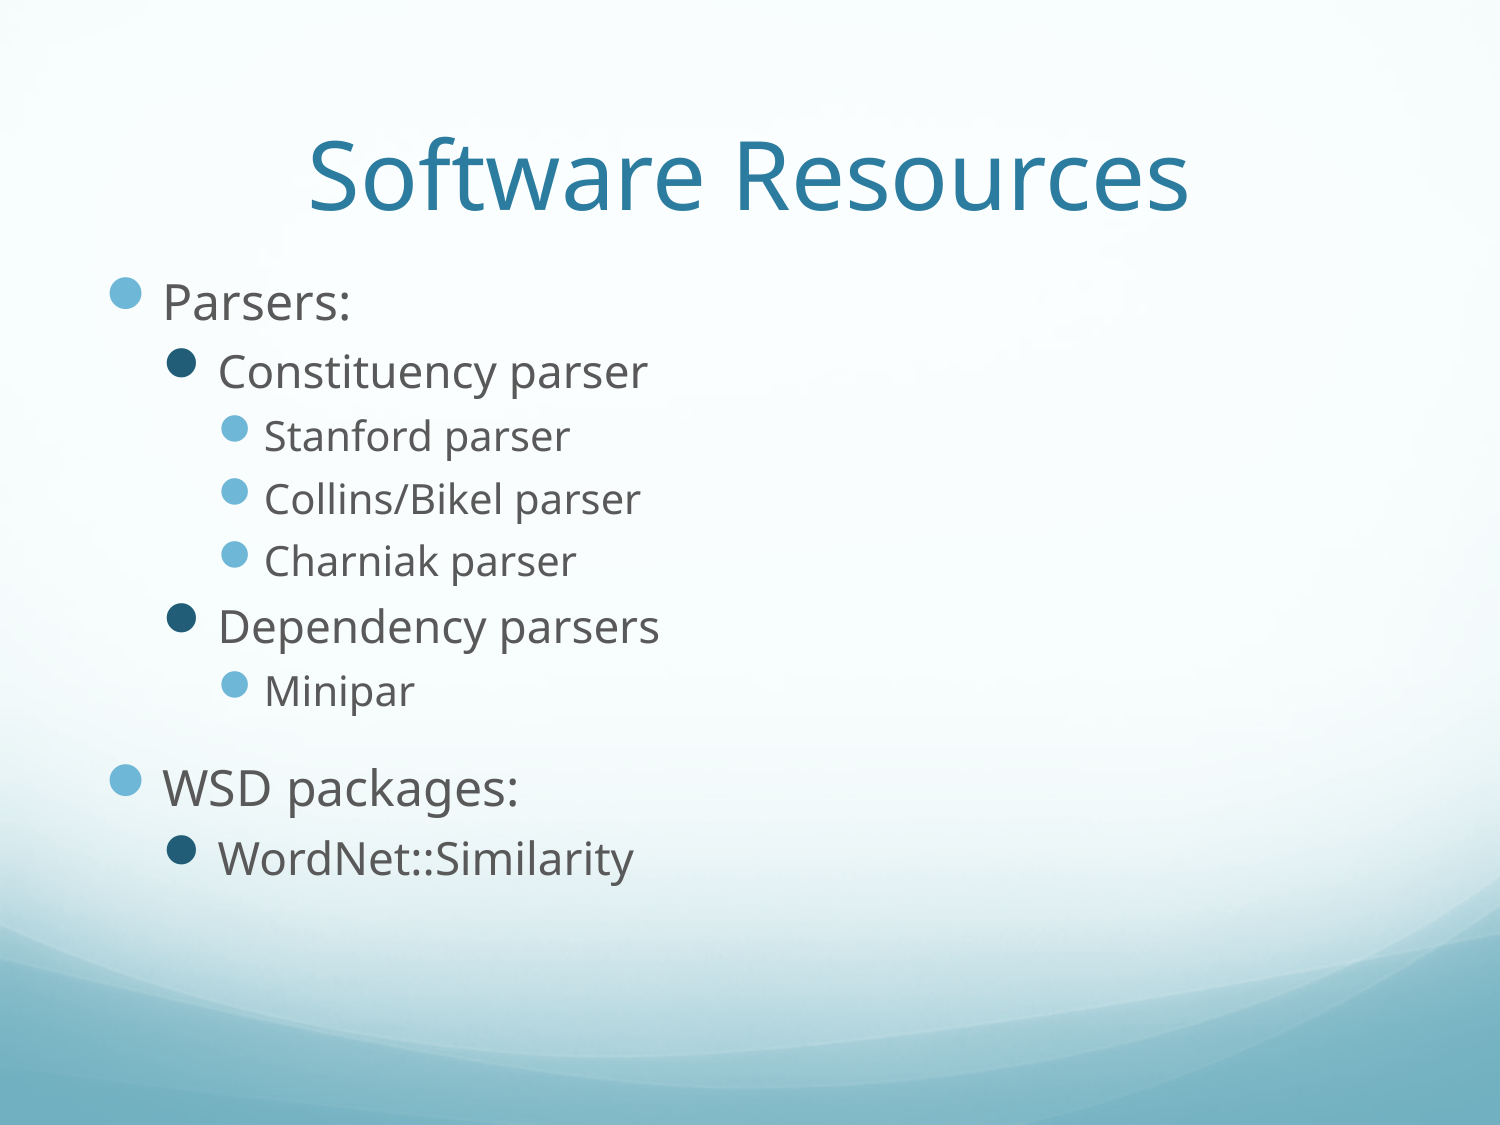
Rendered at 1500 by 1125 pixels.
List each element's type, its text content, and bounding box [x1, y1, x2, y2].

title Software Resources [90, 17, 1410, 237]
list Parsers: Constituency parser Stanford parser Collins/Bikel parser Charniak parser Dependency parsers Minipar WSD packages: WordNet::Similarity [90, 262, 1410, 975]
